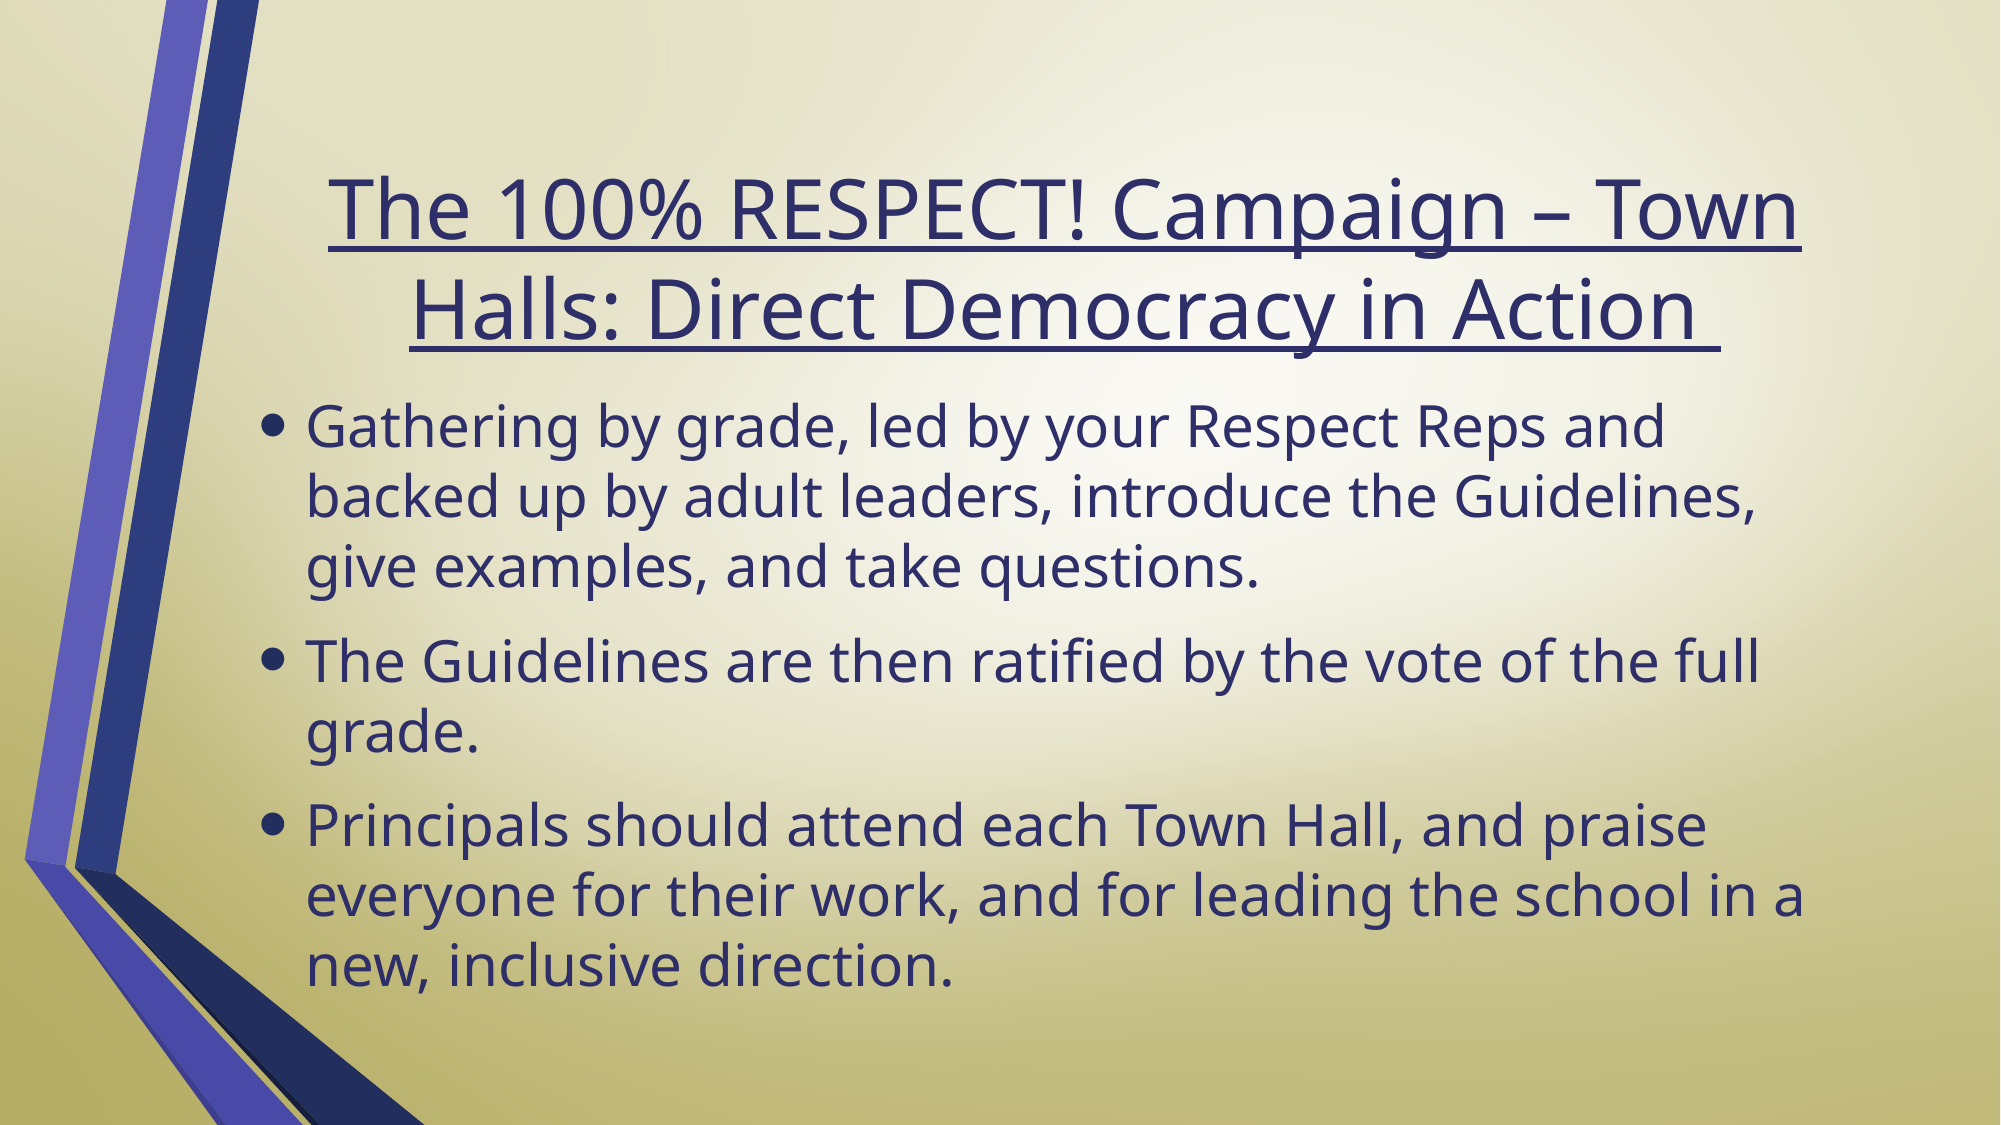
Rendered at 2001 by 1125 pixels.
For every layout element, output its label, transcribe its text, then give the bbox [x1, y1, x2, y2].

list Gathering by grade, led by your Respect Reps and backed up by adult leaders, introduce the Guidelines, give examples, and take questions. The Guidelines are then ratified by the vote of the full grade. Principals should attend each Town Hall, and praise everyone for their work, and for leading the school in a new, inclusive direction. [243, 437, 1887, 950]
title The 100% RESPECT! Campaign – Town Halls: Direct Democracy in Action [243, 112, 1887, 400]
